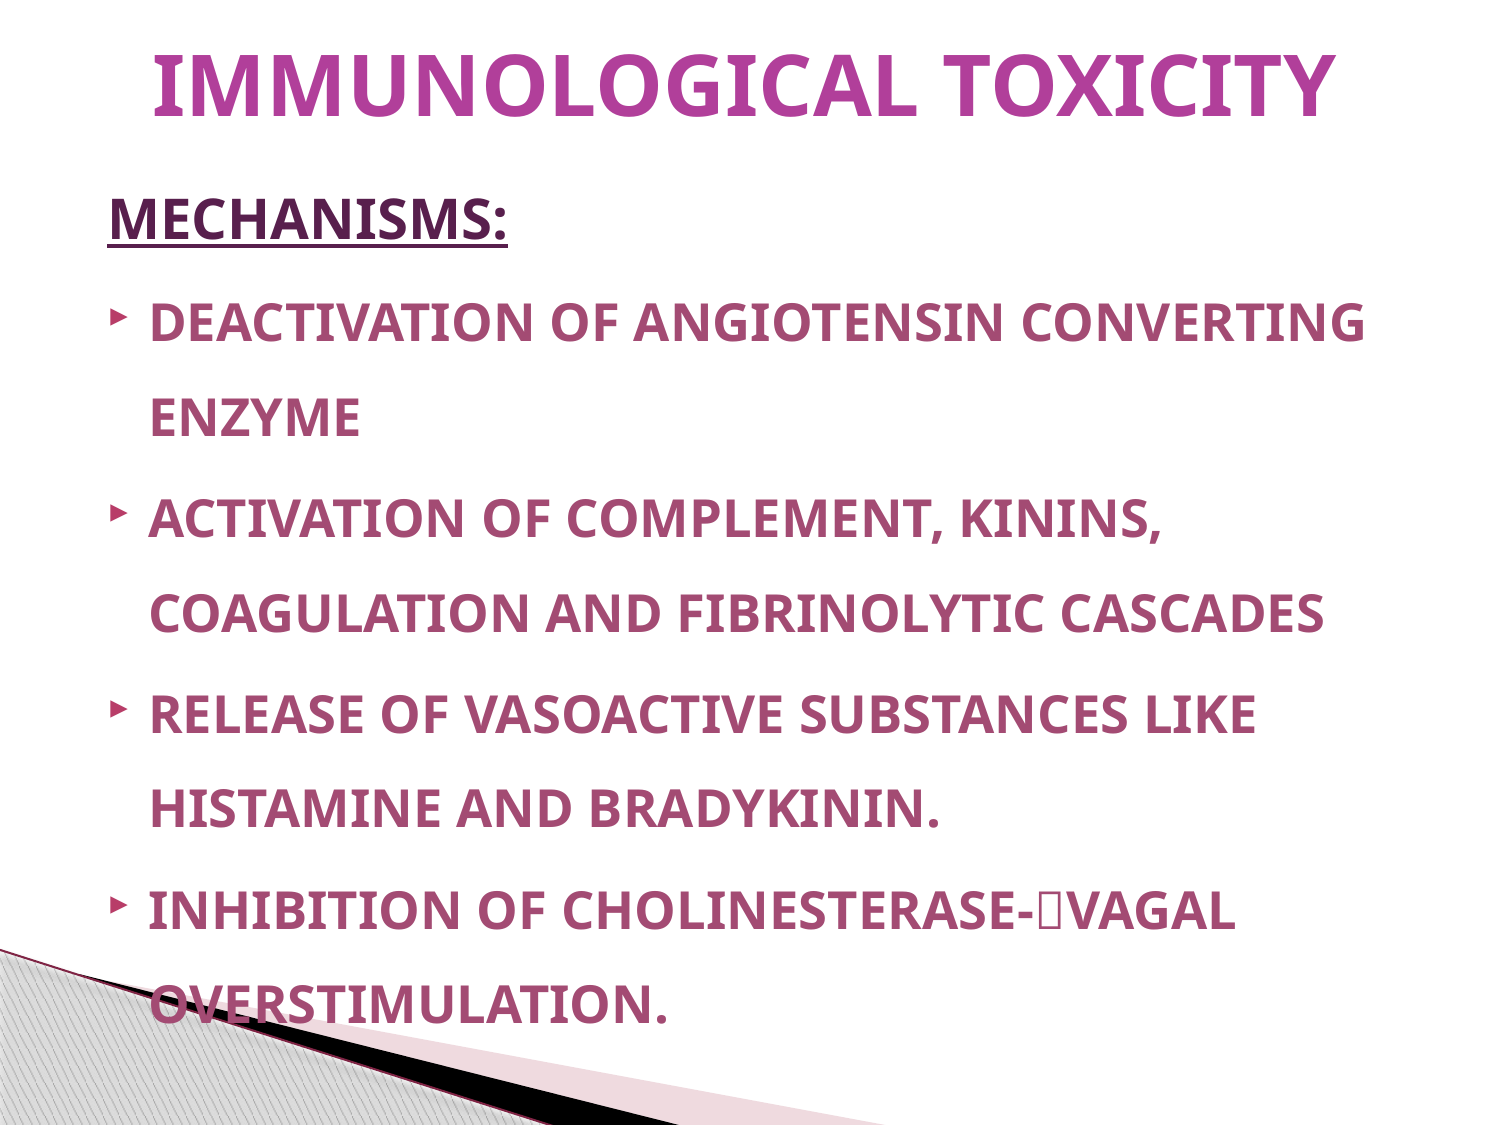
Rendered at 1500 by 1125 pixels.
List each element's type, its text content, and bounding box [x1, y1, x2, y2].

title IMMUNOLOGICAL TOXICITY [70, 0, 1421, 164]
list MECHANISMS: DEACTIVATION OF ANGIOTENSIN CONVERTING ENZYME ACTIVATION OF COMPLEMENT, KININS, COAGULATION AND FIBRINOLYTIC CASCADES RELEASE OF VASOACTIVE SUBSTANCES LIKE HISTAMINE AND BRADYKININ. INHIBITION OF CHOLINESTERASE-VAGAL OVERSTIMULATION. [75, 175, 1425, 1043]
